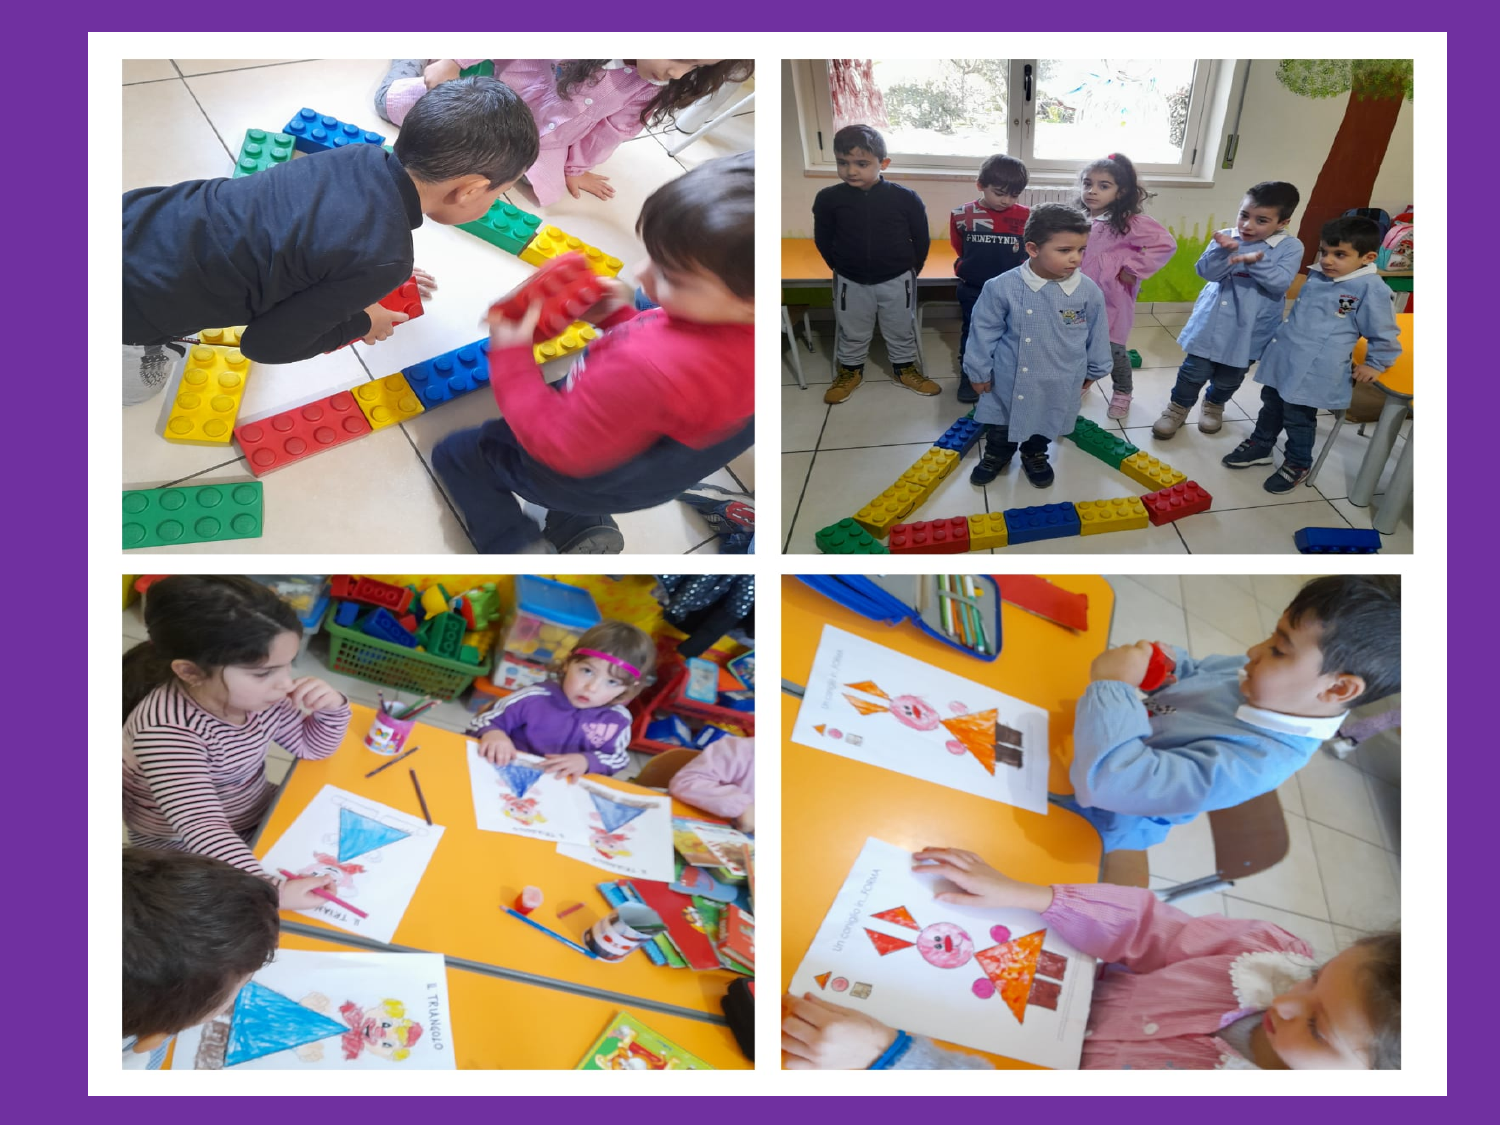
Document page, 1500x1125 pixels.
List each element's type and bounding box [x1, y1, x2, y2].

picture [88, 31, 1448, 1096]
